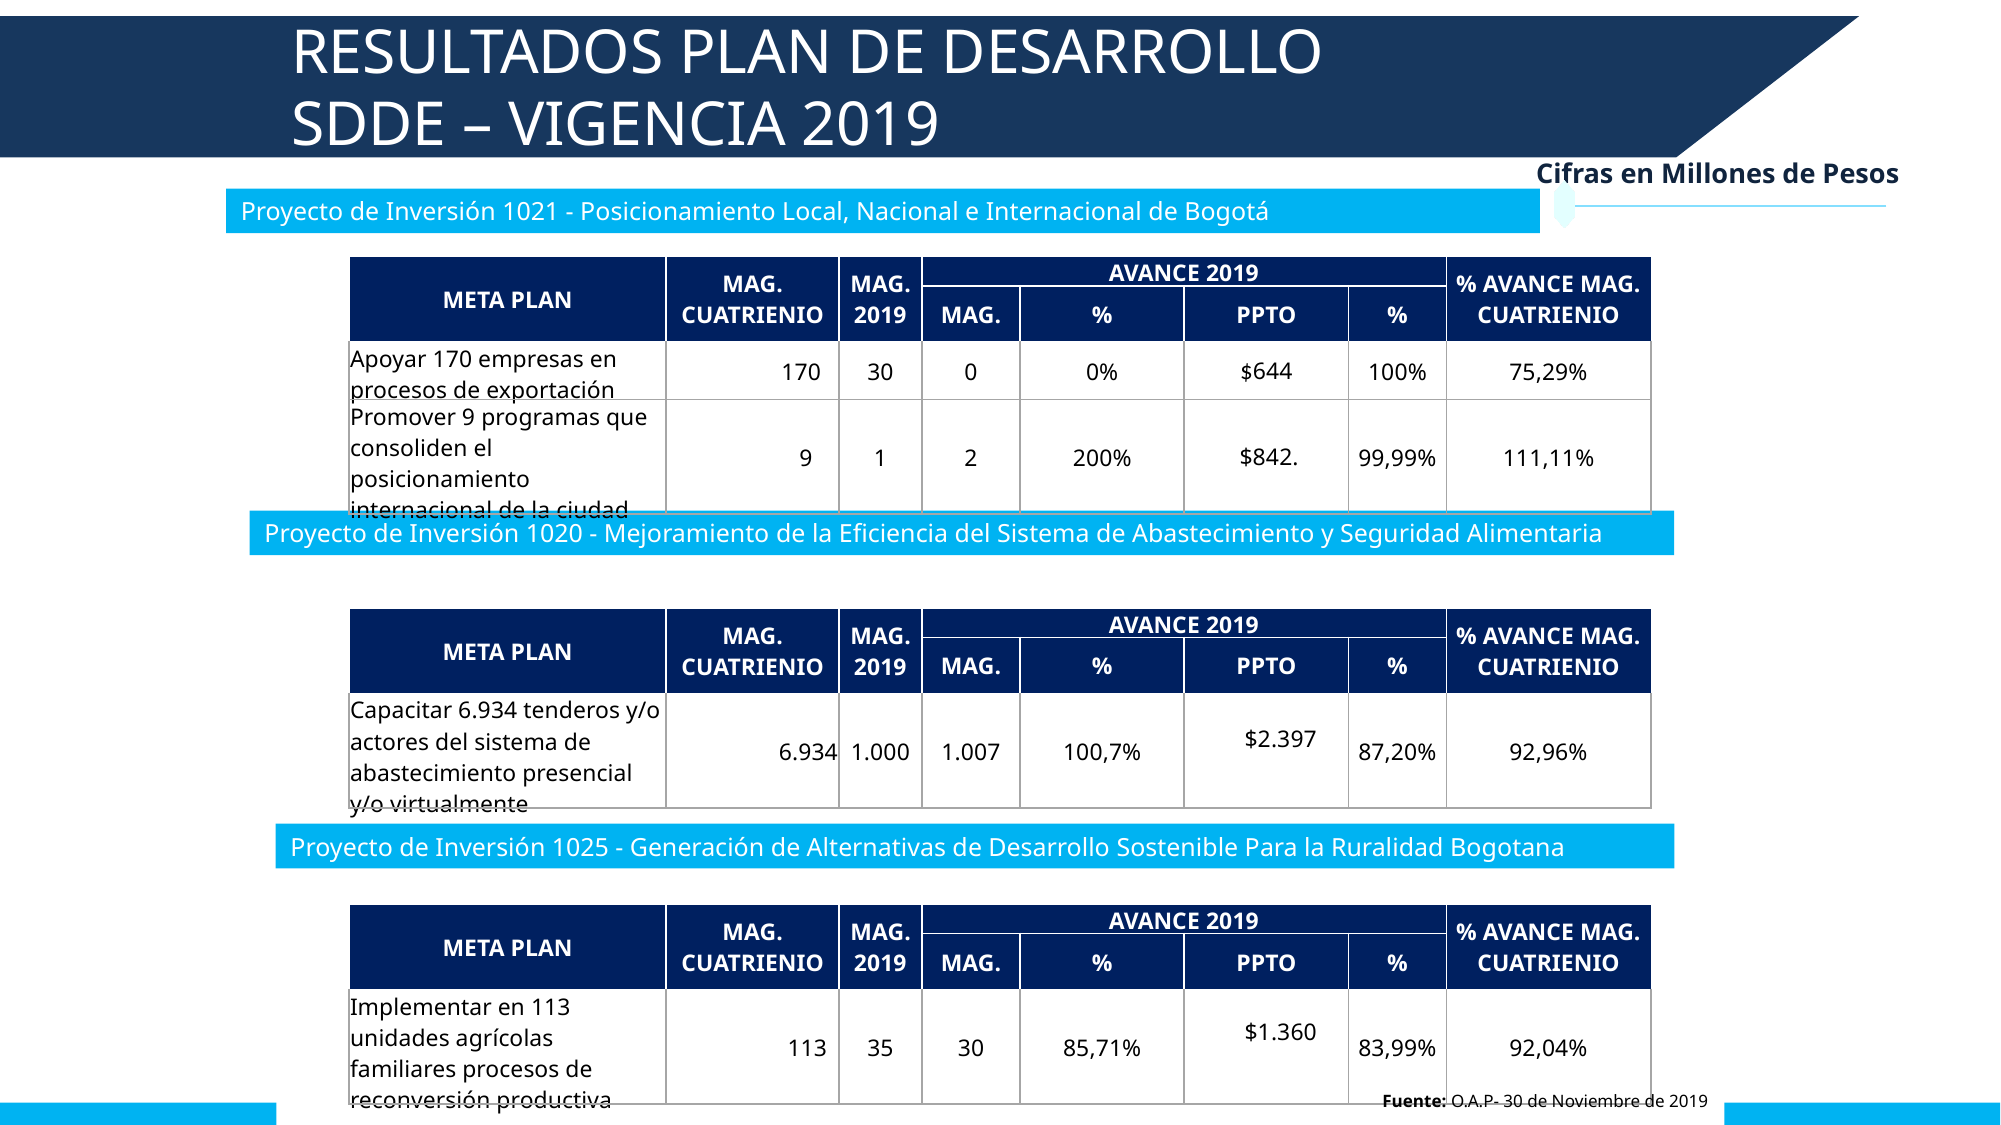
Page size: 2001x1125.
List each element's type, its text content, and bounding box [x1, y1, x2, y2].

table_cell % [1349, 638, 1446, 693]
table_header % AVANCE MAG. CUATRIENIO [1447, 257, 1651, 341]
table_cell PPTO [1185, 934, 1348, 989]
table_cell 170 [667, 343, 838, 399]
table_cell MAG. [923, 638, 1019, 693]
table_cell 200% [1021, 400, 1183, 513]
table_cell % [1021, 287, 1183, 341]
table_header AVANCE 2019 [923, 257, 1446, 285]
table_cell $2.397 [1185, 694, 1348, 807]
table_header Cifras en Millones de Pesos [1454, 140, 1901, 205]
table_cell 30 [923, 990, 1019, 1103]
table_cell PPTO [1185, 287, 1348, 341]
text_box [1554, 180, 1887, 229]
table_cell 100,7% [1021, 694, 1183, 807]
table_header % AVANCE MAG. CUATRIENIO [1447, 609, 1651, 693]
table_cell 92,04% [1447, 990, 1650, 1083]
table_cell 85,71% [1021, 990, 1183, 1103]
table_header MAG. CUATRIENIO [667, 609, 838, 693]
table_cell 0% [1021, 343, 1183, 399]
table_header % AVANCE MAG. CUATRIENIO [1447, 905, 1651, 989]
table_header MAG. 2019 [840, 609, 921, 693]
table_cell % [1021, 638, 1183, 693]
table_header META PLAN [350, 609, 665, 693]
table_cell Implementar en 113 unidades agrícolas familiares procesos de reconversión productiva [350, 990, 665, 1103]
table_header AVANCE 2019 [923, 609, 1446, 637]
table_cell $1.360 [1185, 990, 1348, 1103]
table_cell 0 [923, 343, 1019, 399]
table_header META PLAN [350, 905, 665, 989]
table_cell $842. [1185, 400, 1348, 513]
table_cell PPTO [1185, 638, 1348, 693]
table_cell Capacitar 6.934 tenderos y/o actores del sistema de abastecimiento presencial y/o virtualmente [350, 694, 665, 807]
table_cell $644 [1185, 343, 1348, 399]
table_cell MAG. [923, 287, 1019, 341]
table_cell 1.007 [923, 694, 1019, 807]
table_cell % [1349, 934, 1446, 989]
table_header MAG. CUATRIENIO [667, 905, 838, 989]
table_cell 113 [667, 990, 838, 1103]
table_header MAG. 2019 [840, 257, 921, 341]
text_box Fuente: O.A.P- 30 de Noviembre de 2019 [1246, 1083, 1724, 1119]
table_cell 2 [923, 400, 1019, 513]
table_cell Apoyar 170 empresas en procesos de exportación [350, 343, 665, 399]
table_cell % [1349, 287, 1446, 341]
table_cell 1.000 [840, 694, 921, 807]
table_cell 35 [840, 990, 921, 1103]
table_cell 75,29% [1447, 343, 1650, 399]
table_cell 30 [840, 343, 921, 399]
table_cell 87,20% [1349, 694, 1446, 807]
table_cell 92,96% [1447, 694, 1650, 807]
table_cell 9 [667, 400, 838, 513]
text_box Proyecto de Inversión 1020 - Mejoramiento de la Eficiencia del Sistema de Abastecimiento y Seguridad Alimentaria [249, 510, 1675, 556]
table_cell 6.934 [667, 694, 838, 807]
text_box Proyecto de Inversión 1025 - Generación de Alternativas de Desarrollo Sostenible Para la Ruralidad Bogotana [275, 823, 1675, 869]
table_cell % [1021, 934, 1183, 989]
table_cell 100% [1349, 343, 1446, 399]
table_cell 99,99% [1349, 400, 1446, 513]
table_header MAG. 2019 [840, 905, 921, 989]
text_box RESULTADOS PLAN DE DESARROLLO SDDE – VIGENCIA 2019 [276, 5, 1568, 166]
table_header AVANCE 2019 [923, 905, 1446, 933]
table_header META PLAN [350, 257, 665, 341]
table_cell 111,11% [1447, 400, 1650, 513]
table_cell Promover 9 programas que consoliden el posicionamiento internacional de la ciudad [350, 400, 665, 513]
table_cell 83,99% [1349, 990, 1446, 1083]
table_cell MAG. [923, 934, 1019, 989]
table_cell 1 [840, 400, 921, 513]
table_header MAG. CUATRIENIO [667, 257, 838, 341]
text_box Proyecto de Inversión 1021 - Posicionamiento Local, Nacional e Internacional de Bogotá [226, 188, 1540, 234]
text_box [274, 1077, 1727, 1125]
